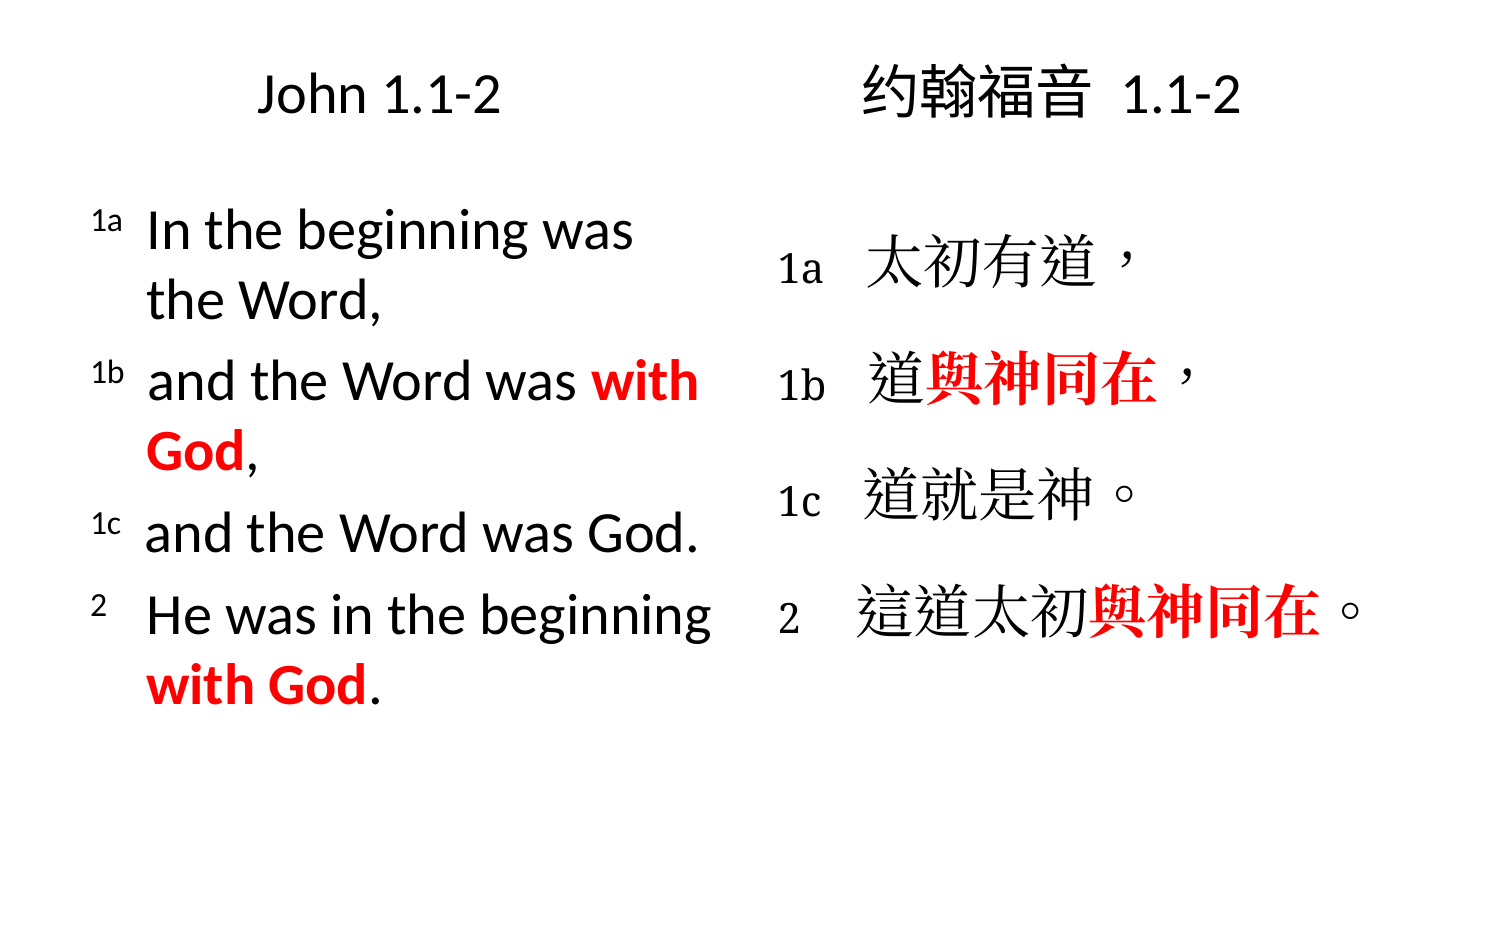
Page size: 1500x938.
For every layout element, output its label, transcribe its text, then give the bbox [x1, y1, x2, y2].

title John 1.1-2 约翰福音 1.1-2 [75, 37, 1425, 144]
list 1a 太初有道， 1b 道與神同在， 1c 道就是神。 2 這道太初與神同在。 [762, 183, 1425, 863]
list 1a In the beginning was the Word, 1b and the Word was with God, 1c and the Word was God. 2 He was in the beginning with God. [75, 183, 738, 838]
